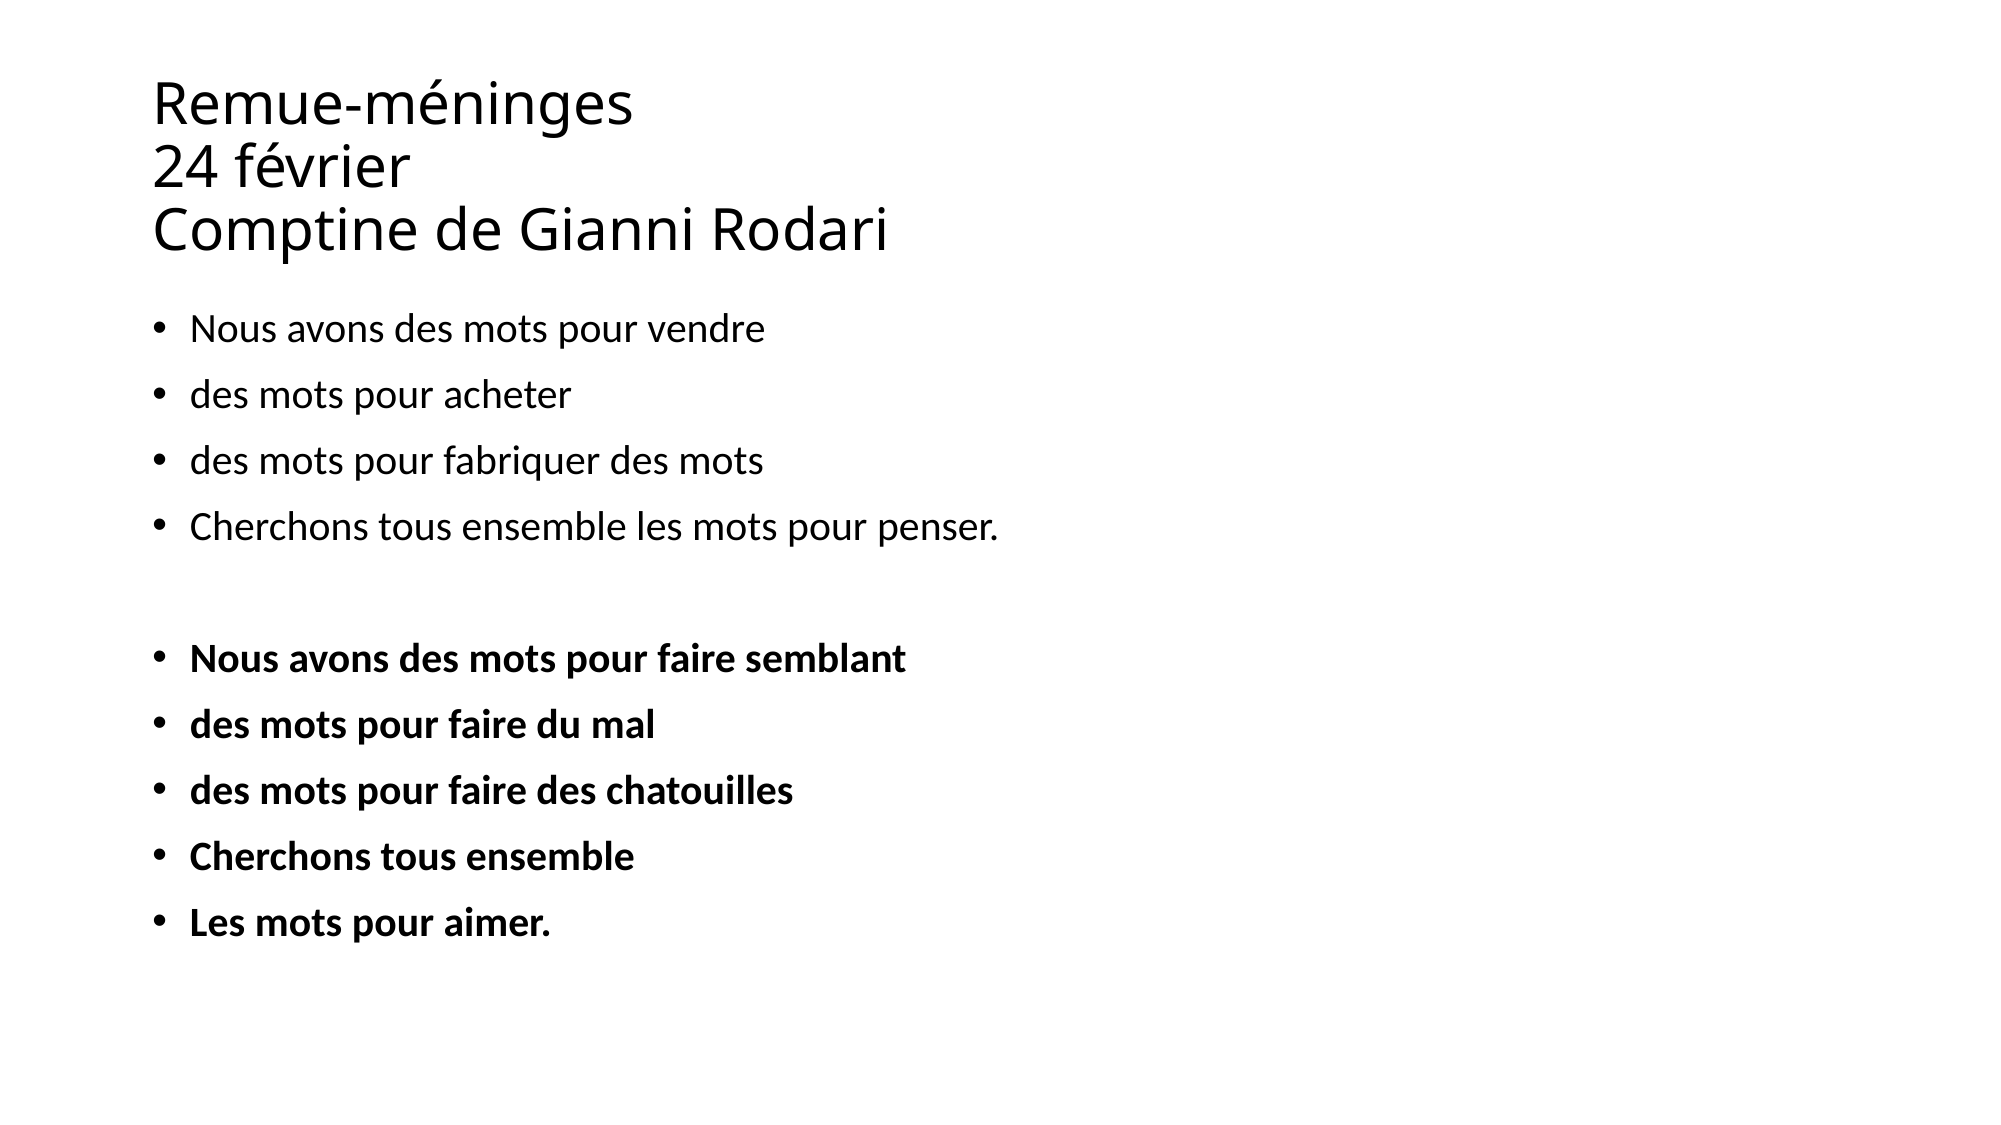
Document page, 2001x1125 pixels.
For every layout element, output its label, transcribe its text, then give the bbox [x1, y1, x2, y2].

list Nous avons des mots pour vendre des mots pour acheter des mots pour fabriquer des mots Cherchons tous ensemble les mots pour penser. Nous avons des mots pour faire semblant des mots pour faire du mal des mots pour faire des chatouilles Cherchons tous ensemble Les mots pour aimer. [137, 299, 1863, 1014]
title Remue-méninges 24 février Comptine de Gianni Rodari [137, 59, 1863, 278]
